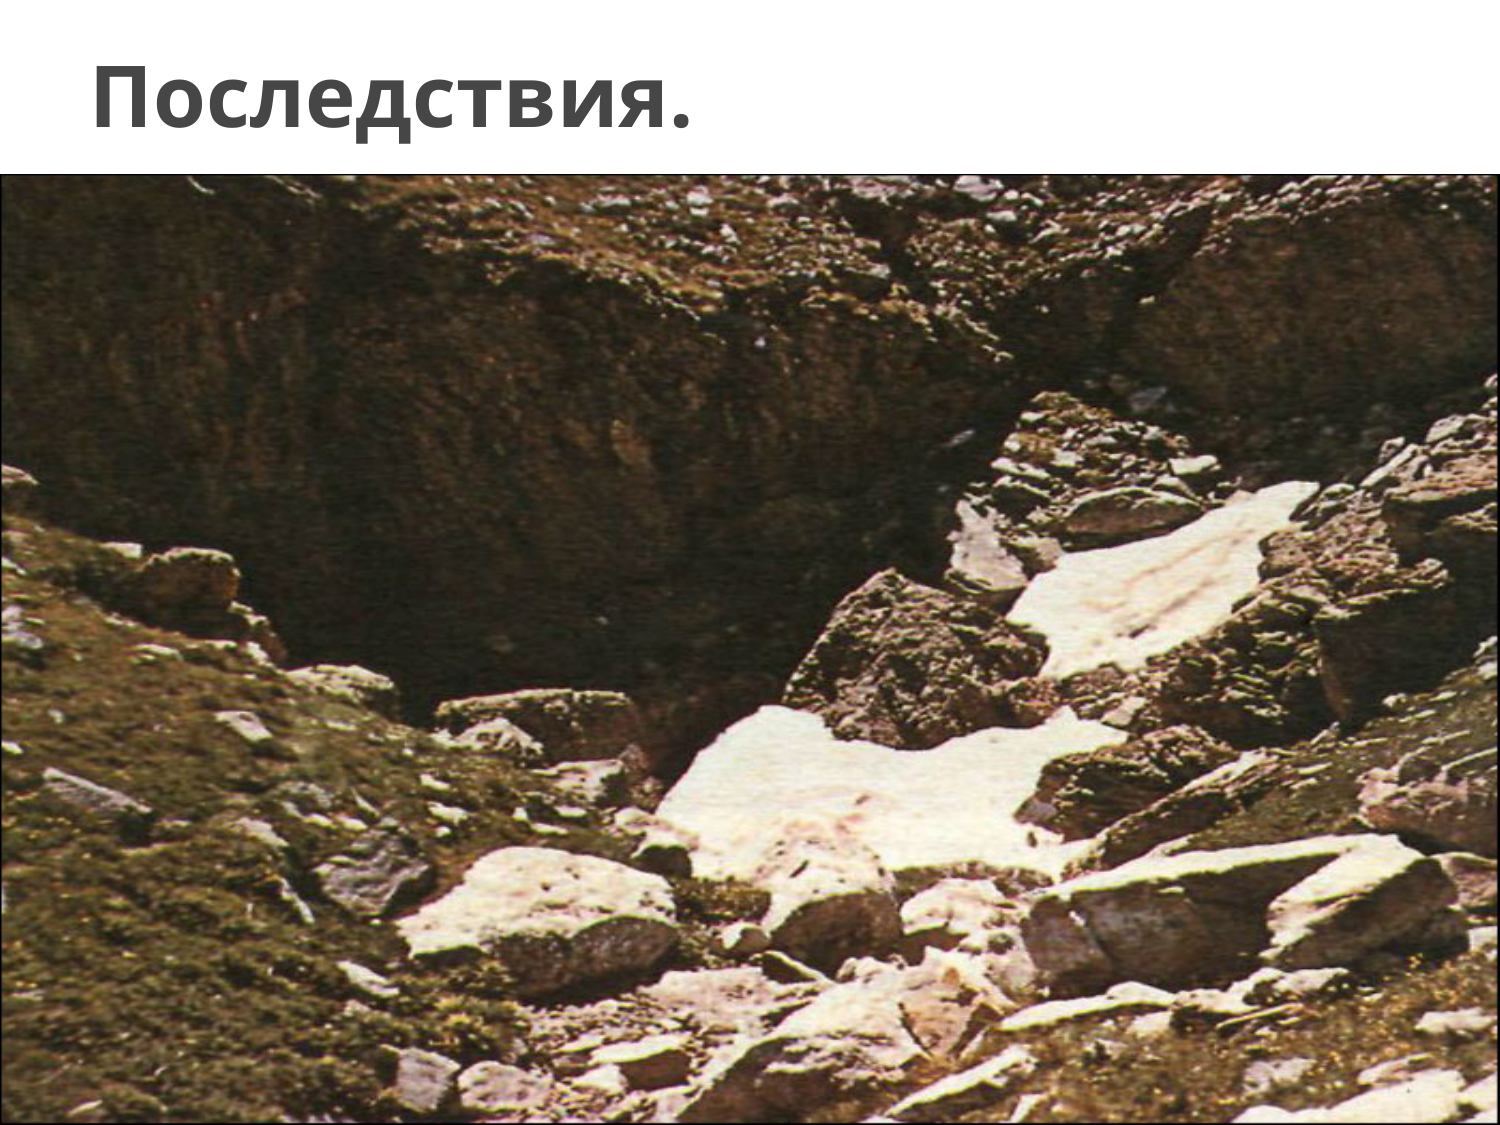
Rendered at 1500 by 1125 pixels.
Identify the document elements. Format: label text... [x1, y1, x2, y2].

title Последствия. [75, 0, 1425, 174]
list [0, 174, 1500, 1125]
